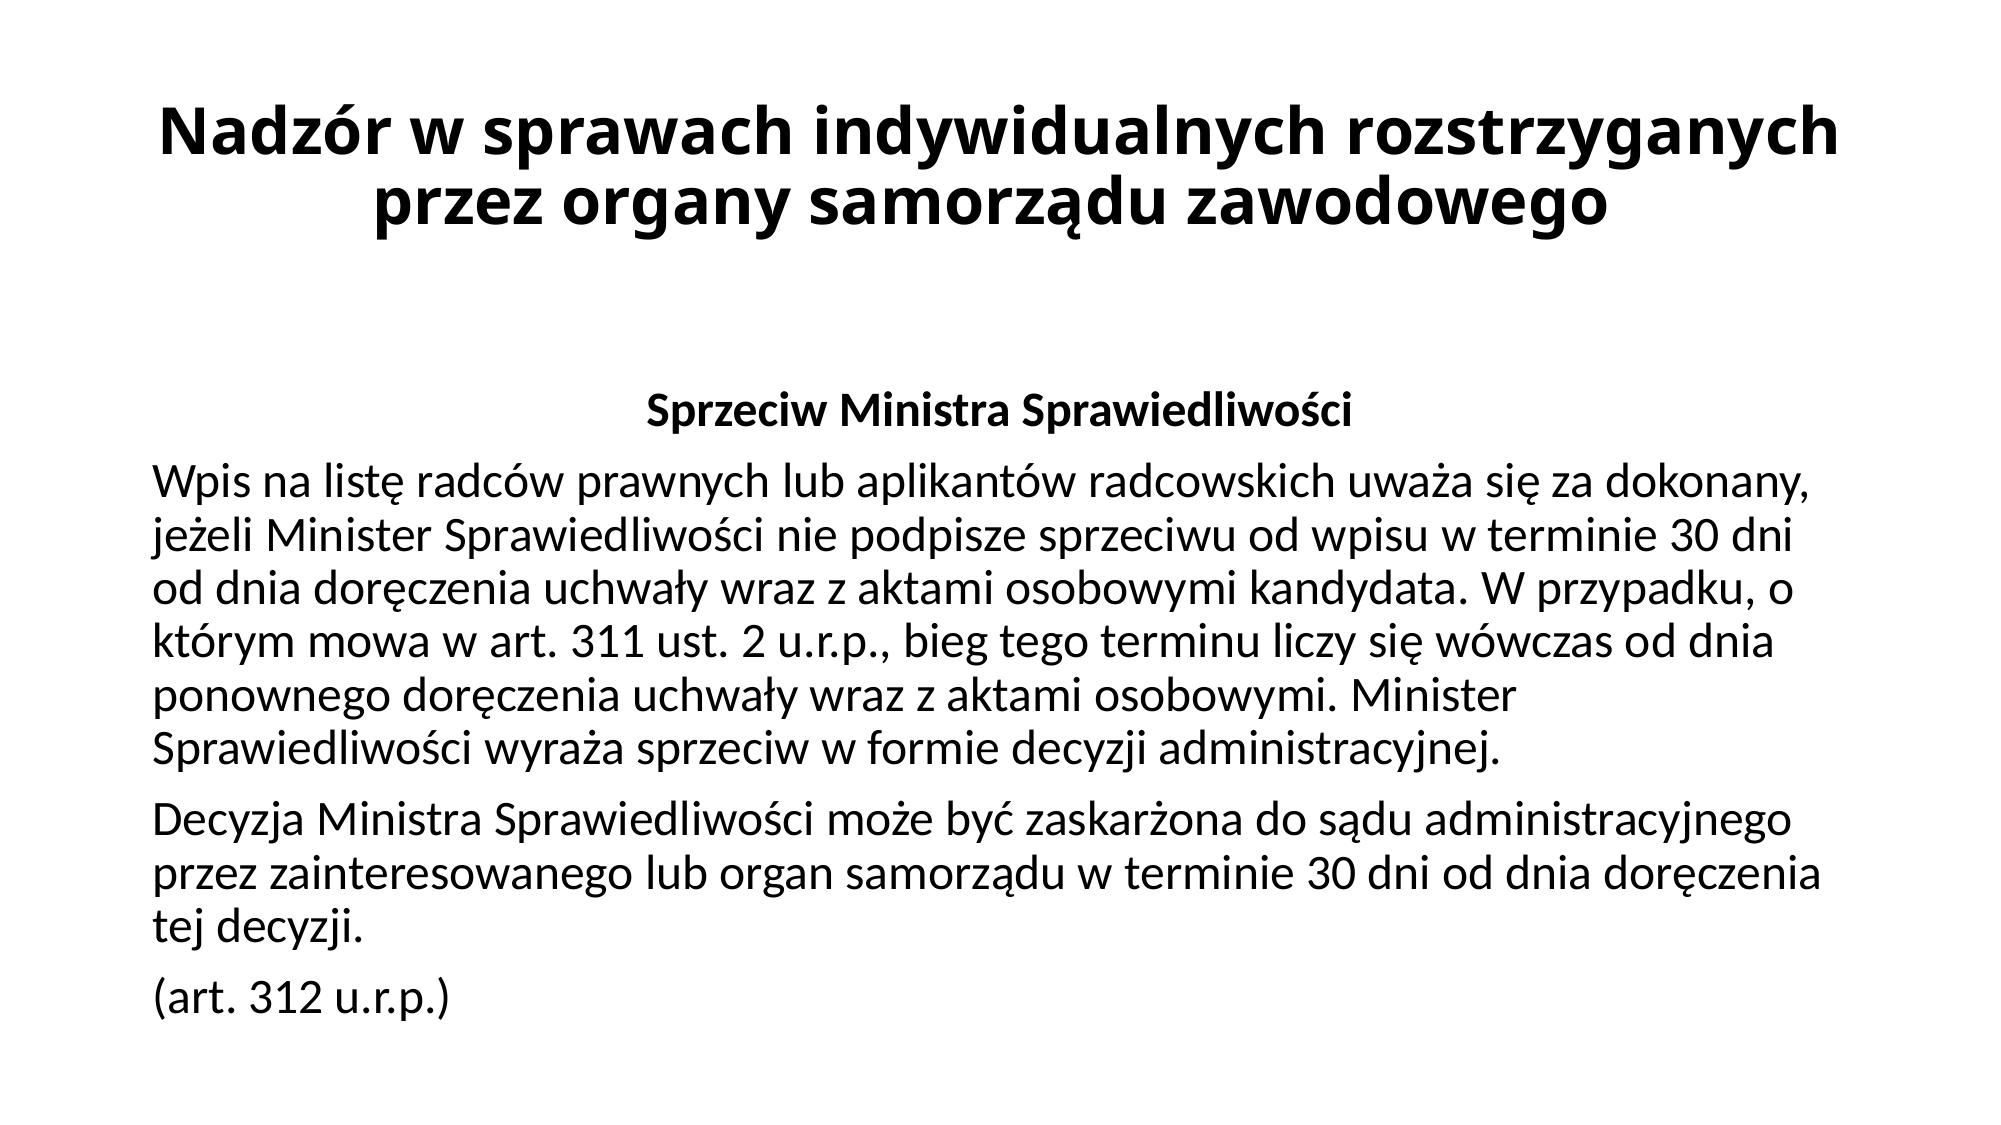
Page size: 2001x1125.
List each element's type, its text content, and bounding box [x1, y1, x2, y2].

list Sprzeciw Ministra Sprawiedliwości Wpis na listę radców prawnych lub aplikantów radcowskich uważa się za dokonany, jeżeli Minister Sprawiedliwości nie podpisze sprzeciwu od wpisu w terminie 30 dni od dnia doręczenia uchwały wraz z aktami osobowymi kandydata. W przypadku, o którym mowa w art. 311 ust. 2 u.r.p., bieg tego terminu liczy się wówczas od dnia ponownego doręczenia uchwały wraz z aktami osobowymi. Minister Sprawiedliwości wyraża sprzeciw w formie decyzji administracyjnej. Decyzja Ministra Sprawiedliwości może być zaskarżona do sądu administracyjnego przez zainteresowanego lub organ samorządu w terminie 30 dni od dnia doręczenia tej decyzji. (art. 312 u.r.p.) [137, 299, 1863, 1044]
title Nadzór w sprawach indywidualnych rozstrzyganych przez organy samorządu zawodowego [137, 59, 1863, 278]
